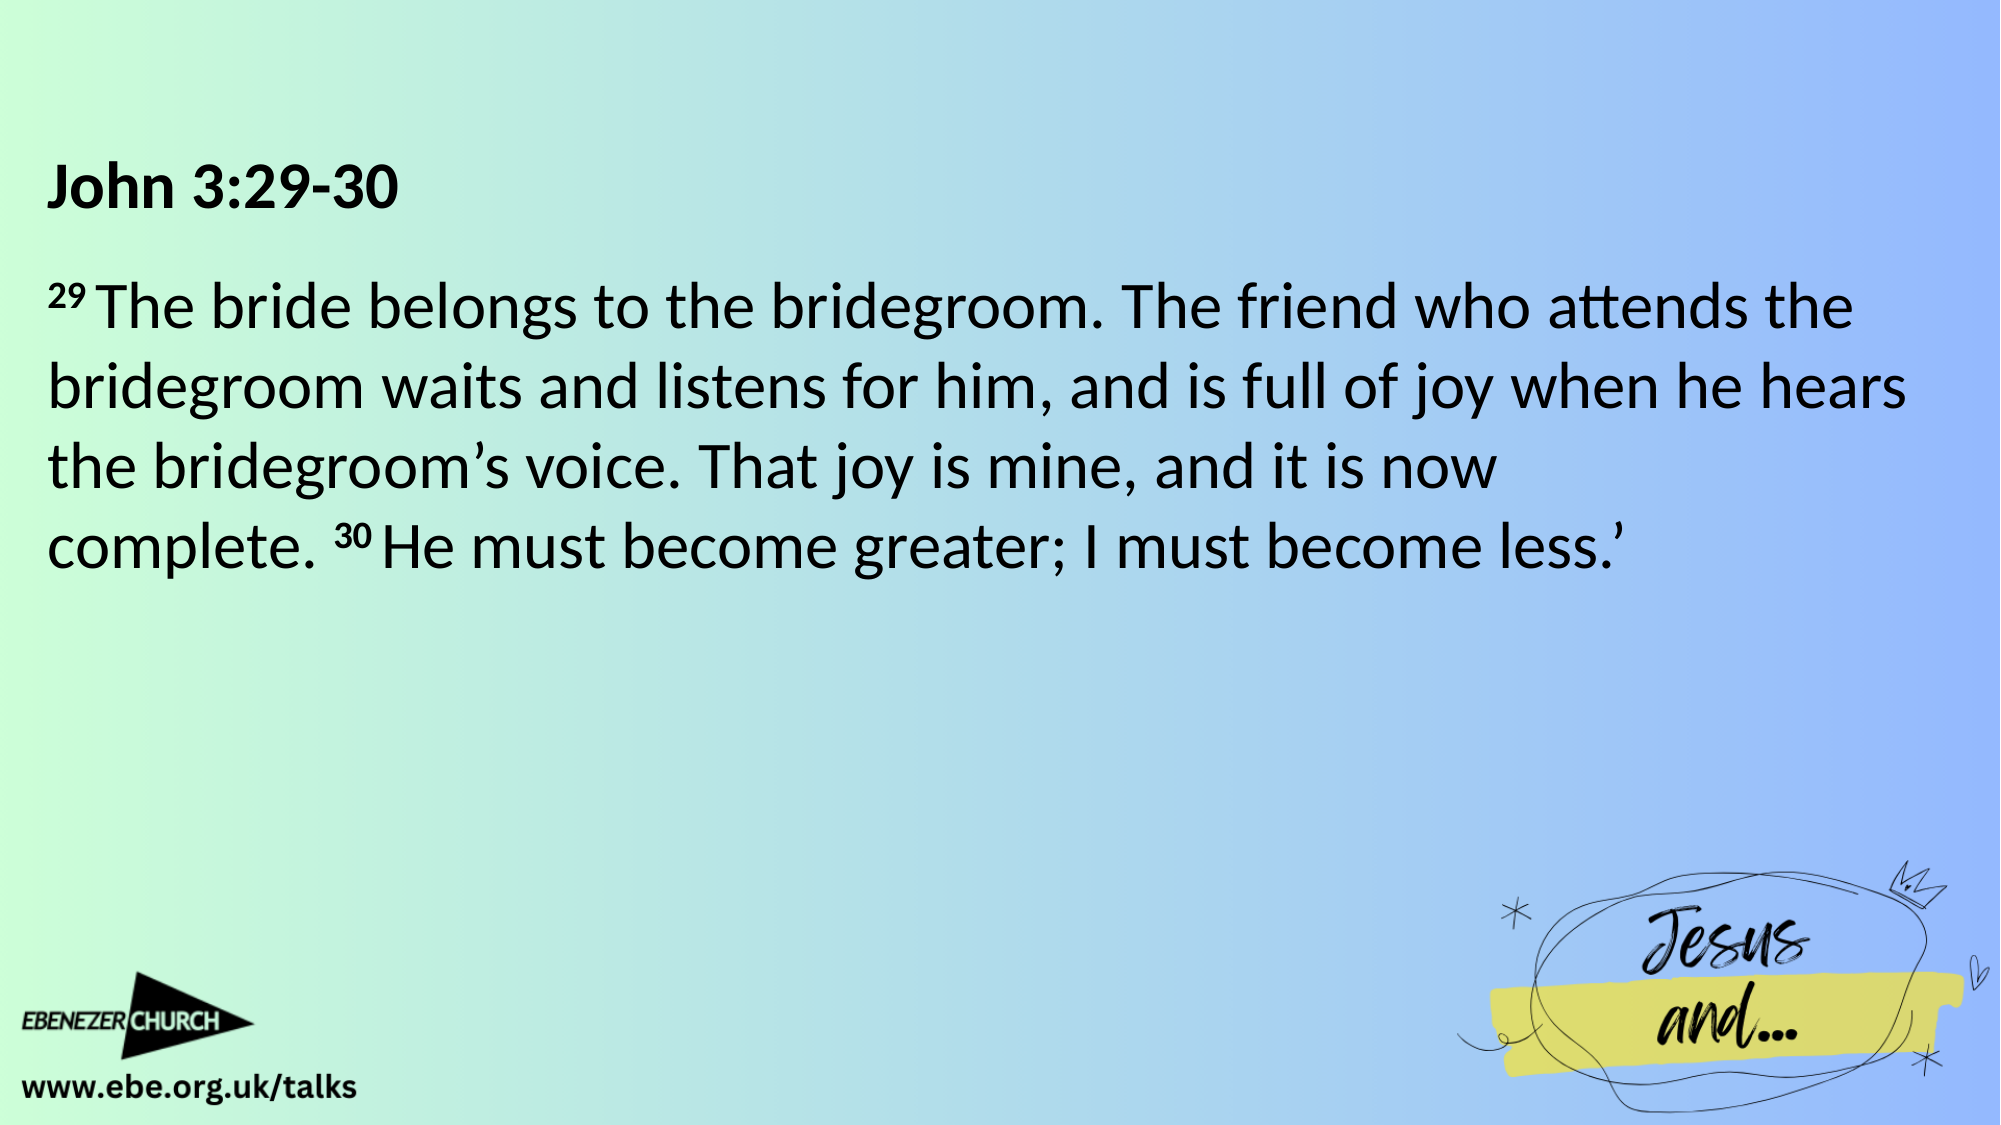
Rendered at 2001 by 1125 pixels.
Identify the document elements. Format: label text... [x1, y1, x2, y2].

text_box John 3:29-30 29 The bride belongs to the bridegroom. The friend who attends the bridegroom waits and listens for him, and is full of joy when he hears the bridegroom’s voice. That joy is mine, and it is now complete. 30 He must become greater; I must become less.’ [32, 54, 1931, 749]
picture [0, 0, 2000, 1125]
